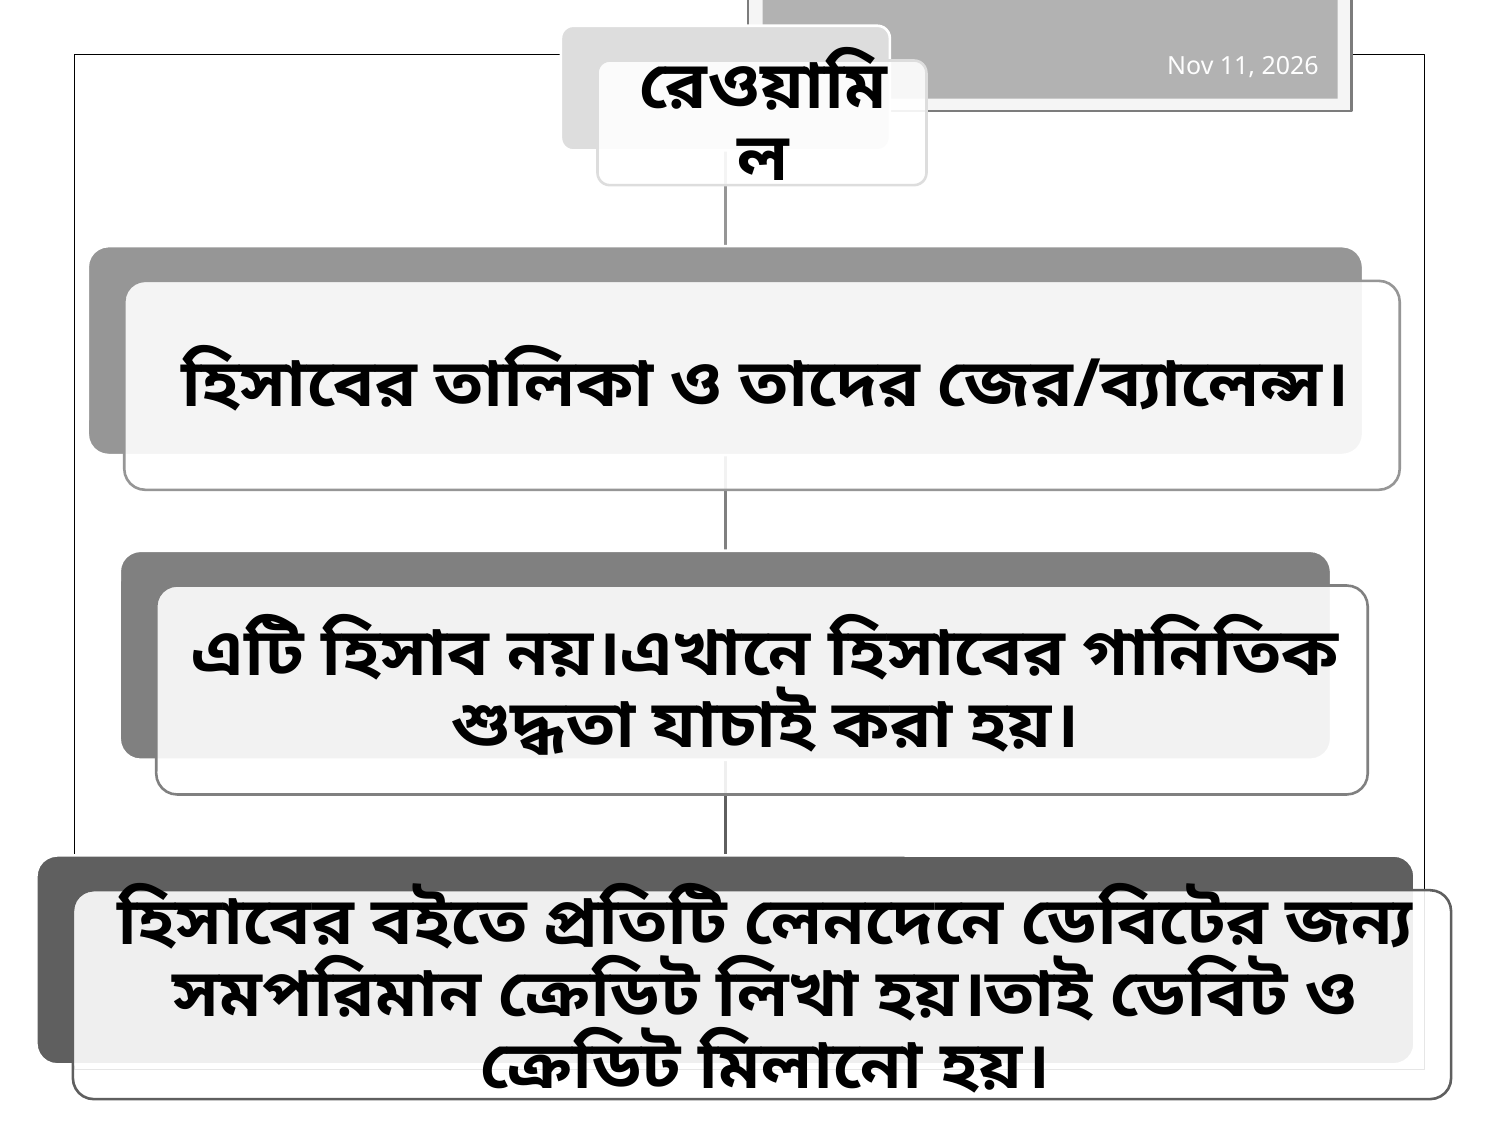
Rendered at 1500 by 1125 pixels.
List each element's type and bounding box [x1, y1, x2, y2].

text_box [12, 24, 1476, 1101]
